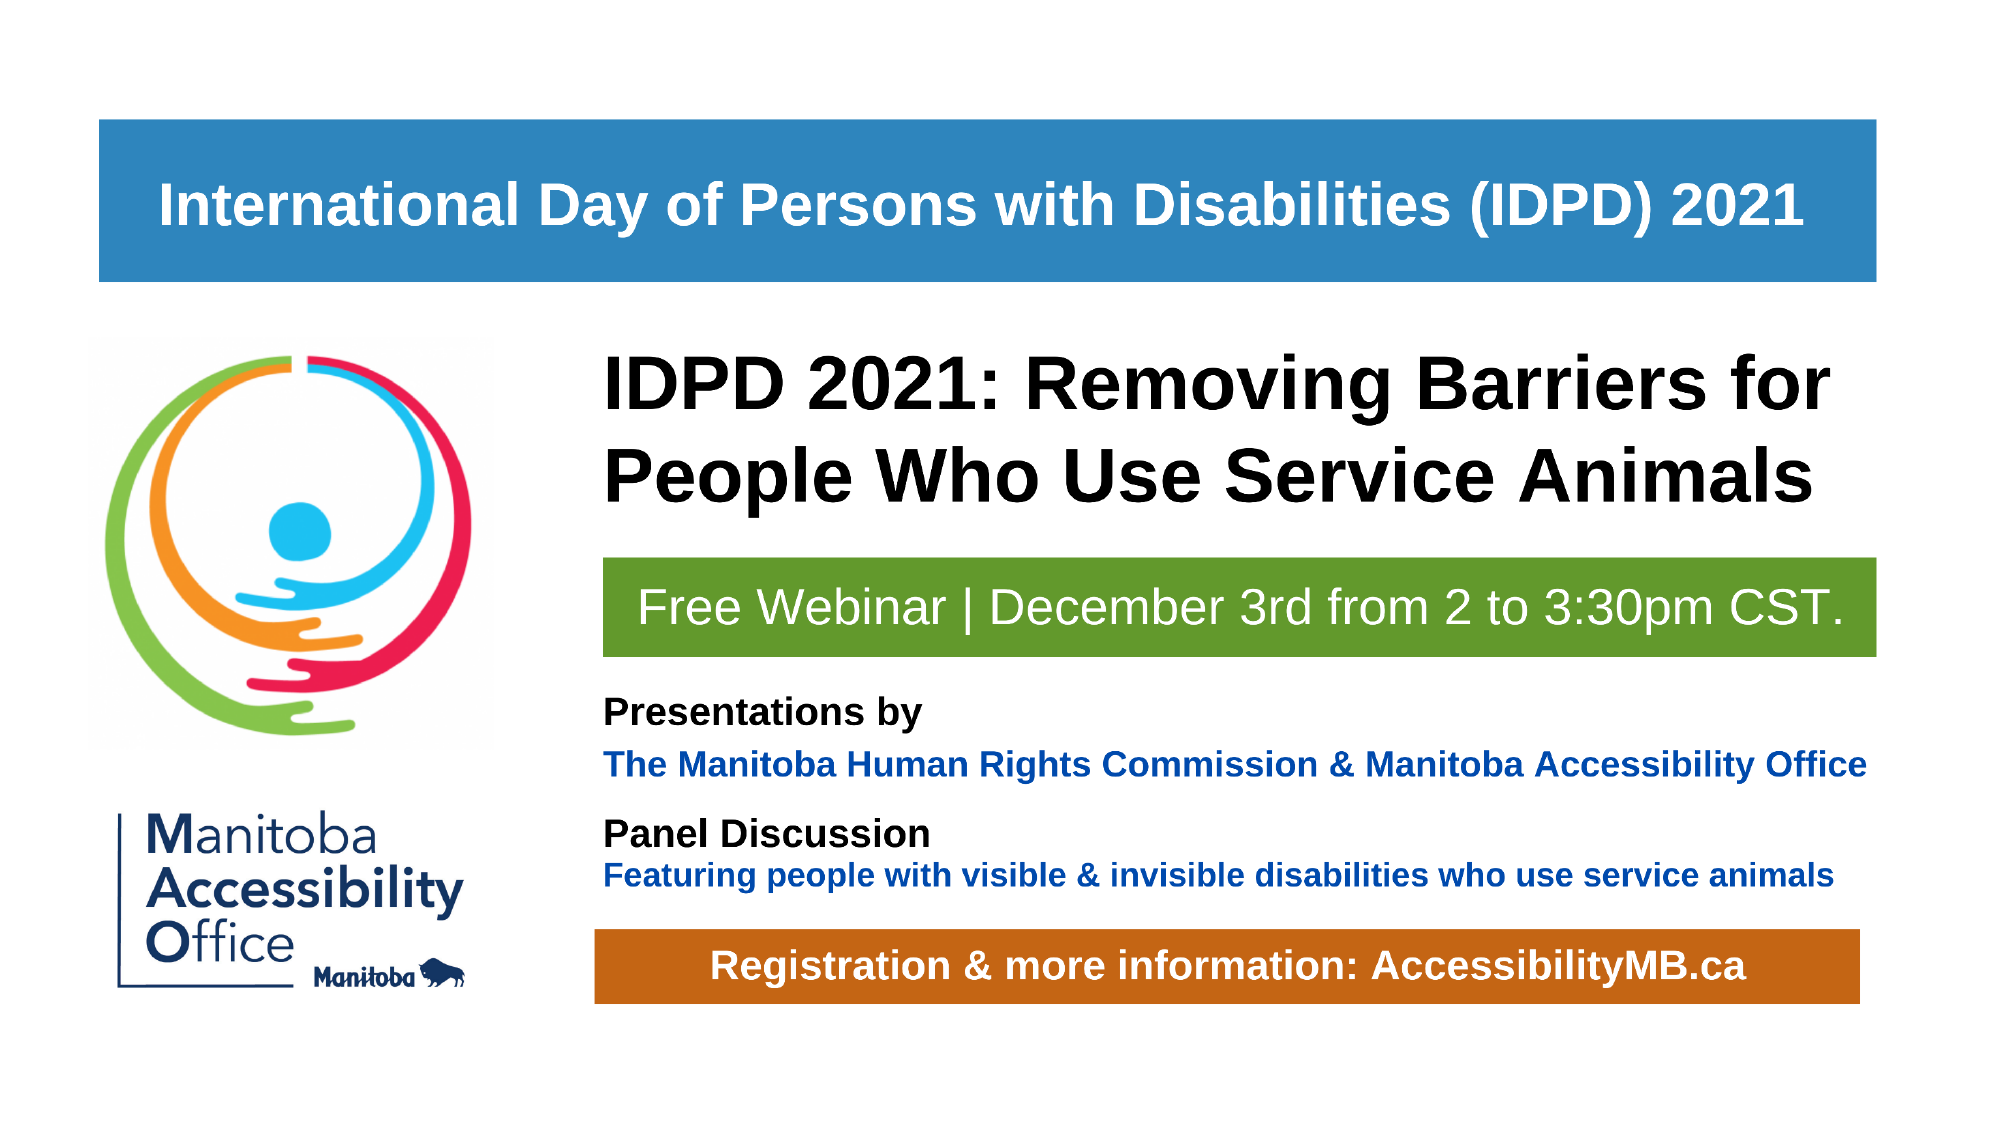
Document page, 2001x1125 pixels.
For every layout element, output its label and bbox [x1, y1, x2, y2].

picture [0, 67, 1975, 1056]
